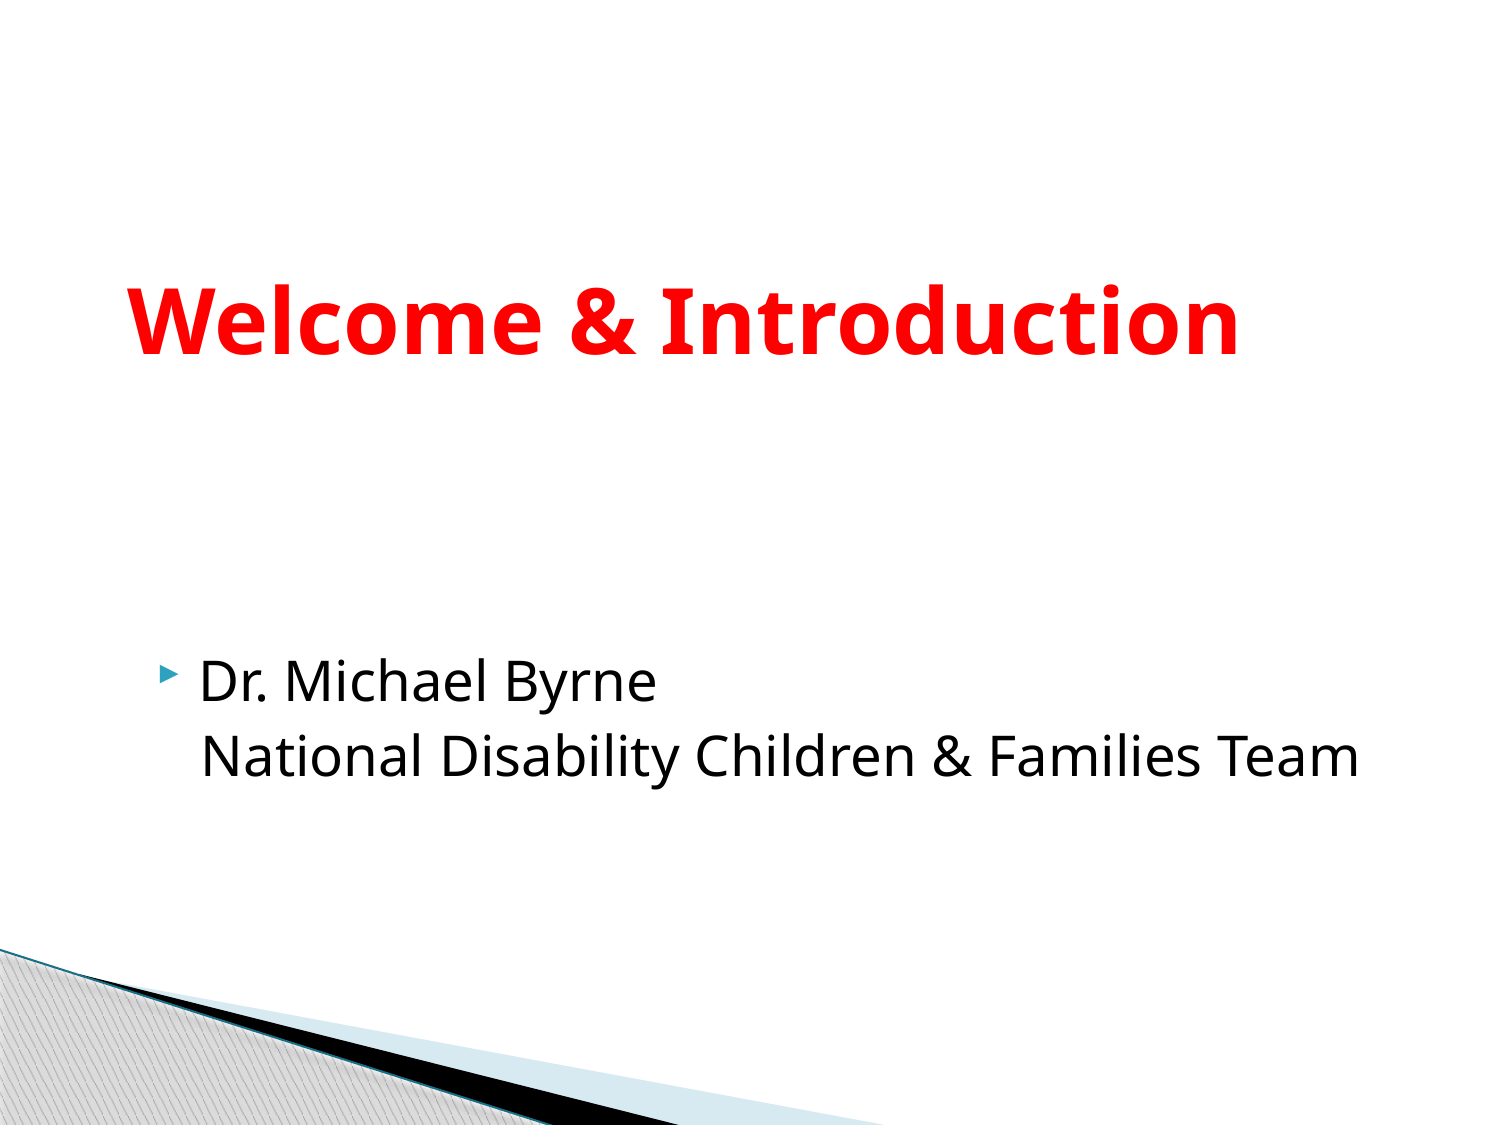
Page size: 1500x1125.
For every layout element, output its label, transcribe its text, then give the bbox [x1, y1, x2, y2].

text_box Dr. Michael Byrne National Disability Children & Families Team [123, 637, 1447, 925]
text_box Welcome & Introduction [112, 255, 1388, 480]
